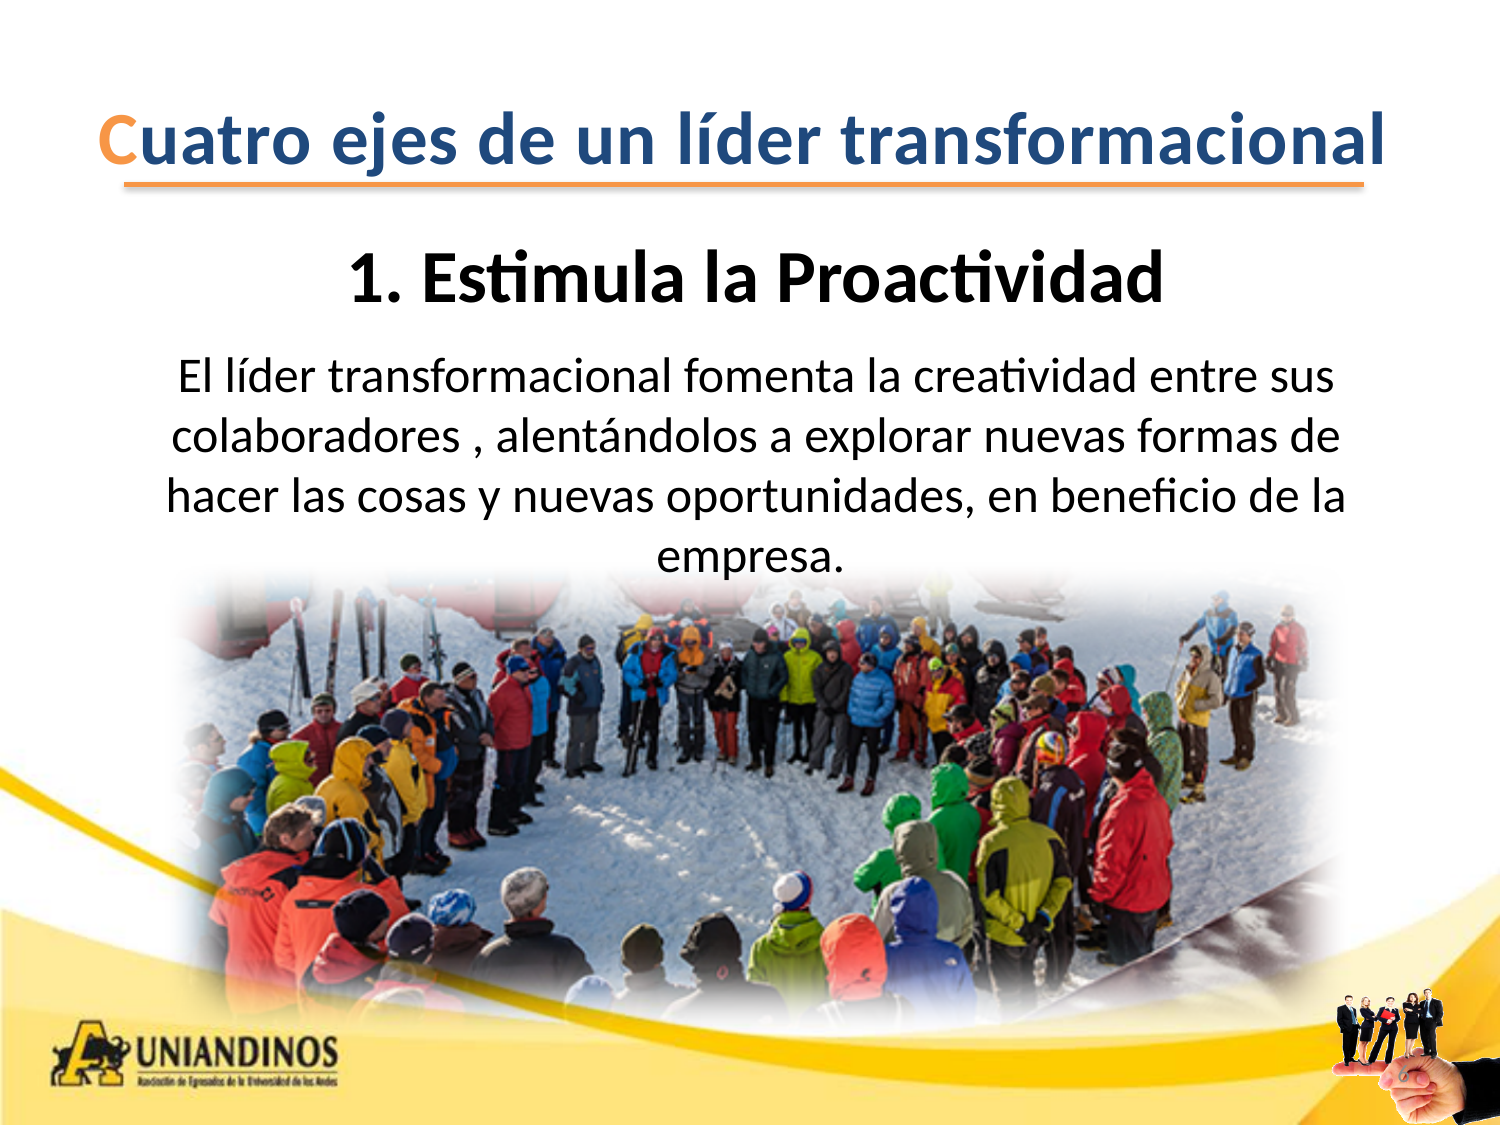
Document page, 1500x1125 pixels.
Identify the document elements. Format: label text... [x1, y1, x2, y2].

text_box 1. Estimula la Proactividad El líder transformacional fomenta la creatividad entre sus colaboradores , alentándolos a explorar nuevas formas de hacer las cosas y nuevas oportunidades, en beneficio de la empresa. [100, 219, 1412, 590]
picture [0, 0, 1500, 1125]
text_box Cuatro ejes de un líder transformacional [76, 82, 1412, 187]
slide_number 6 [1074, 1042, 1425, 1103]
